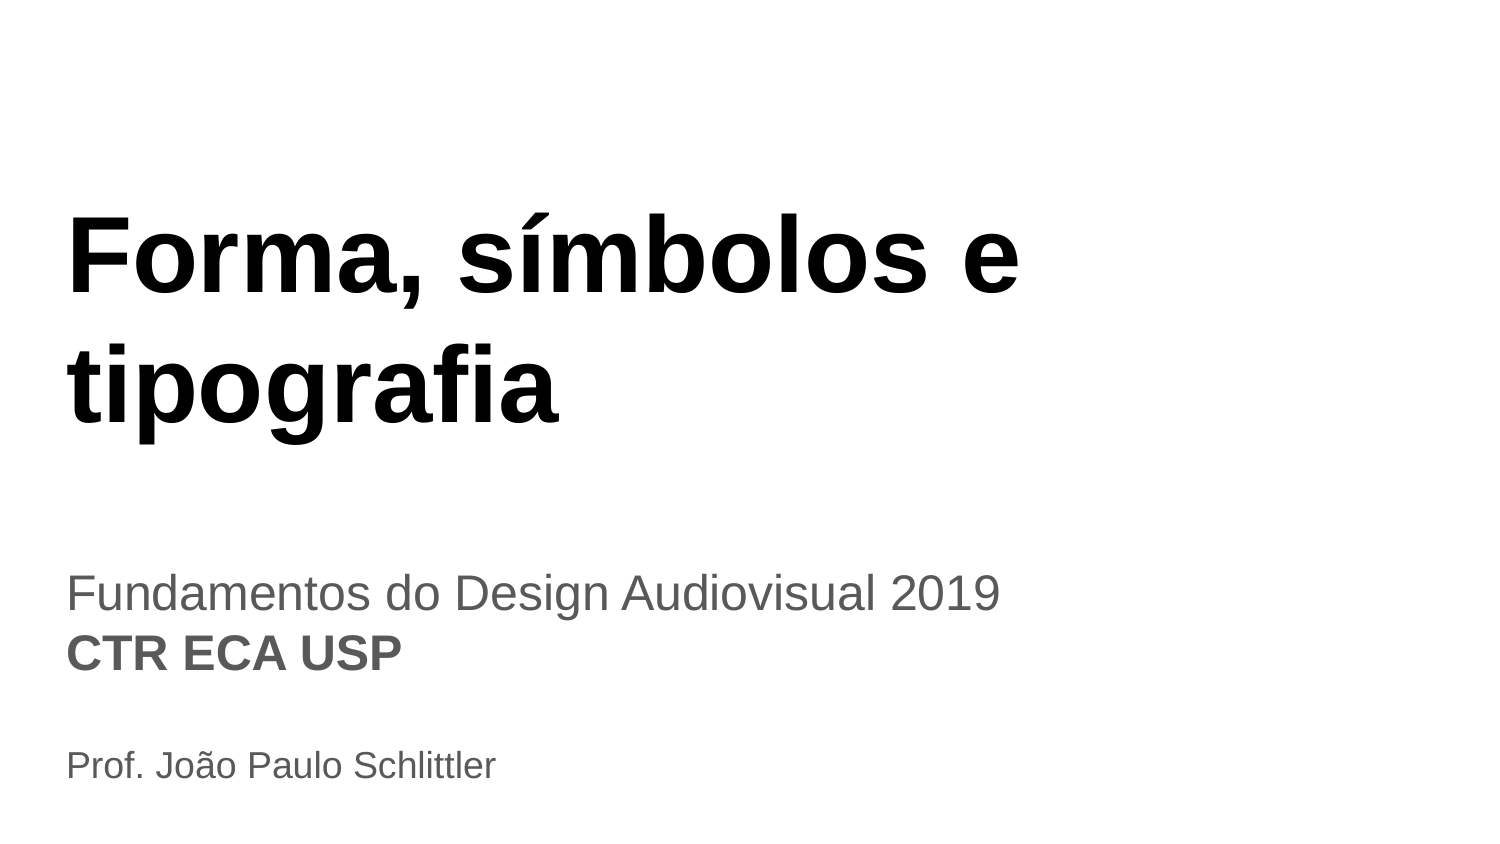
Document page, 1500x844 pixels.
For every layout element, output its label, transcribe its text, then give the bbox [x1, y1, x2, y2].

title Forma, símbolos e tipografia [51, 122, 1449, 459]
subtitle Fundamentos do Design Audiovisual 2019 CTR ECA USP Prof. João Paulo Schlittler [51, 545, 1449, 676]
